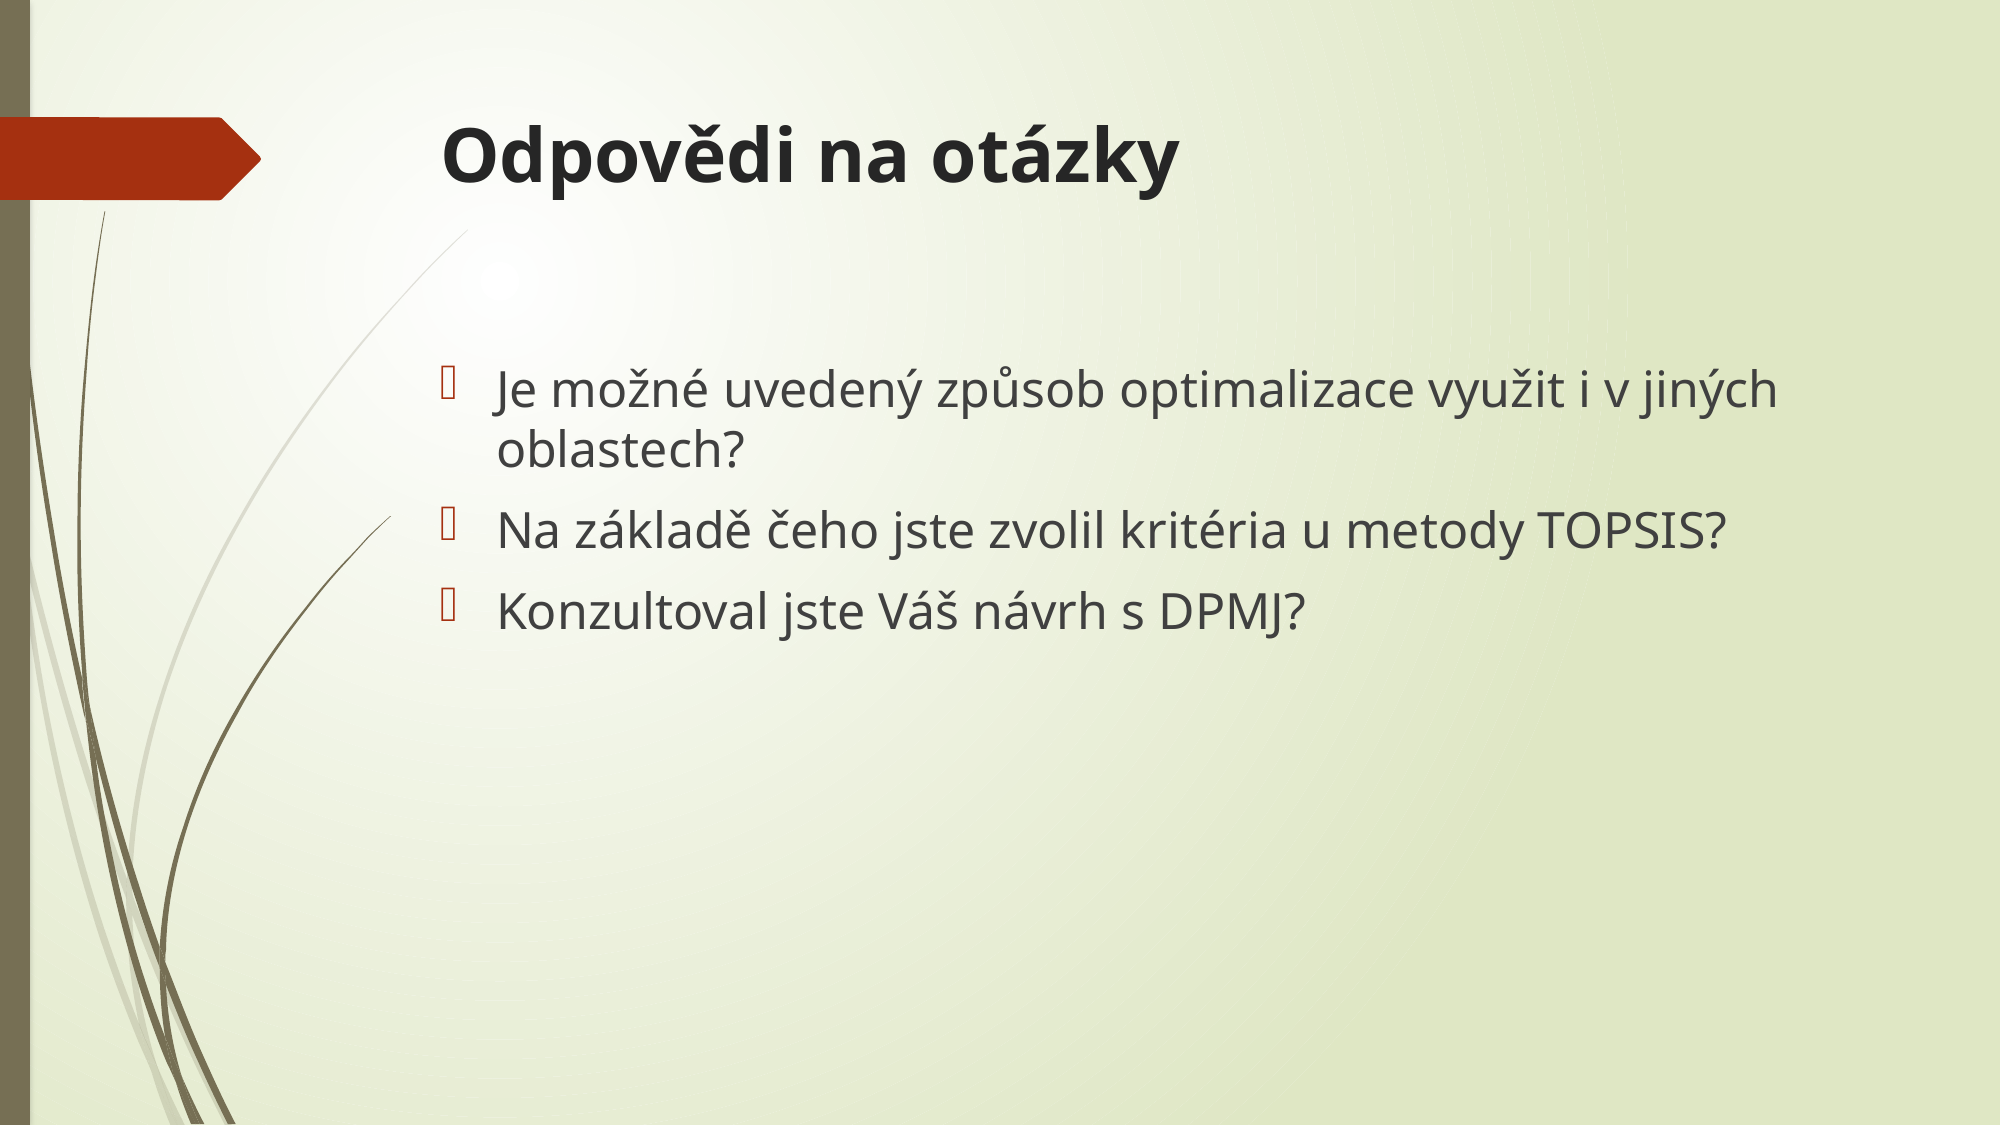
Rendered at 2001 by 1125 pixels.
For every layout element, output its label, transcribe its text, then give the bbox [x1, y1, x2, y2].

list Je možné uvedený způsob optimalizace využit i v jiných oblastech? Na základě čeho jste zvolil kritéria u metody TOPSIS? Konzultoval jste Váš návrh s DPMJ? [424, 350, 1888, 970]
title Odpovědi na otázky [425, 100, 1888, 311]
